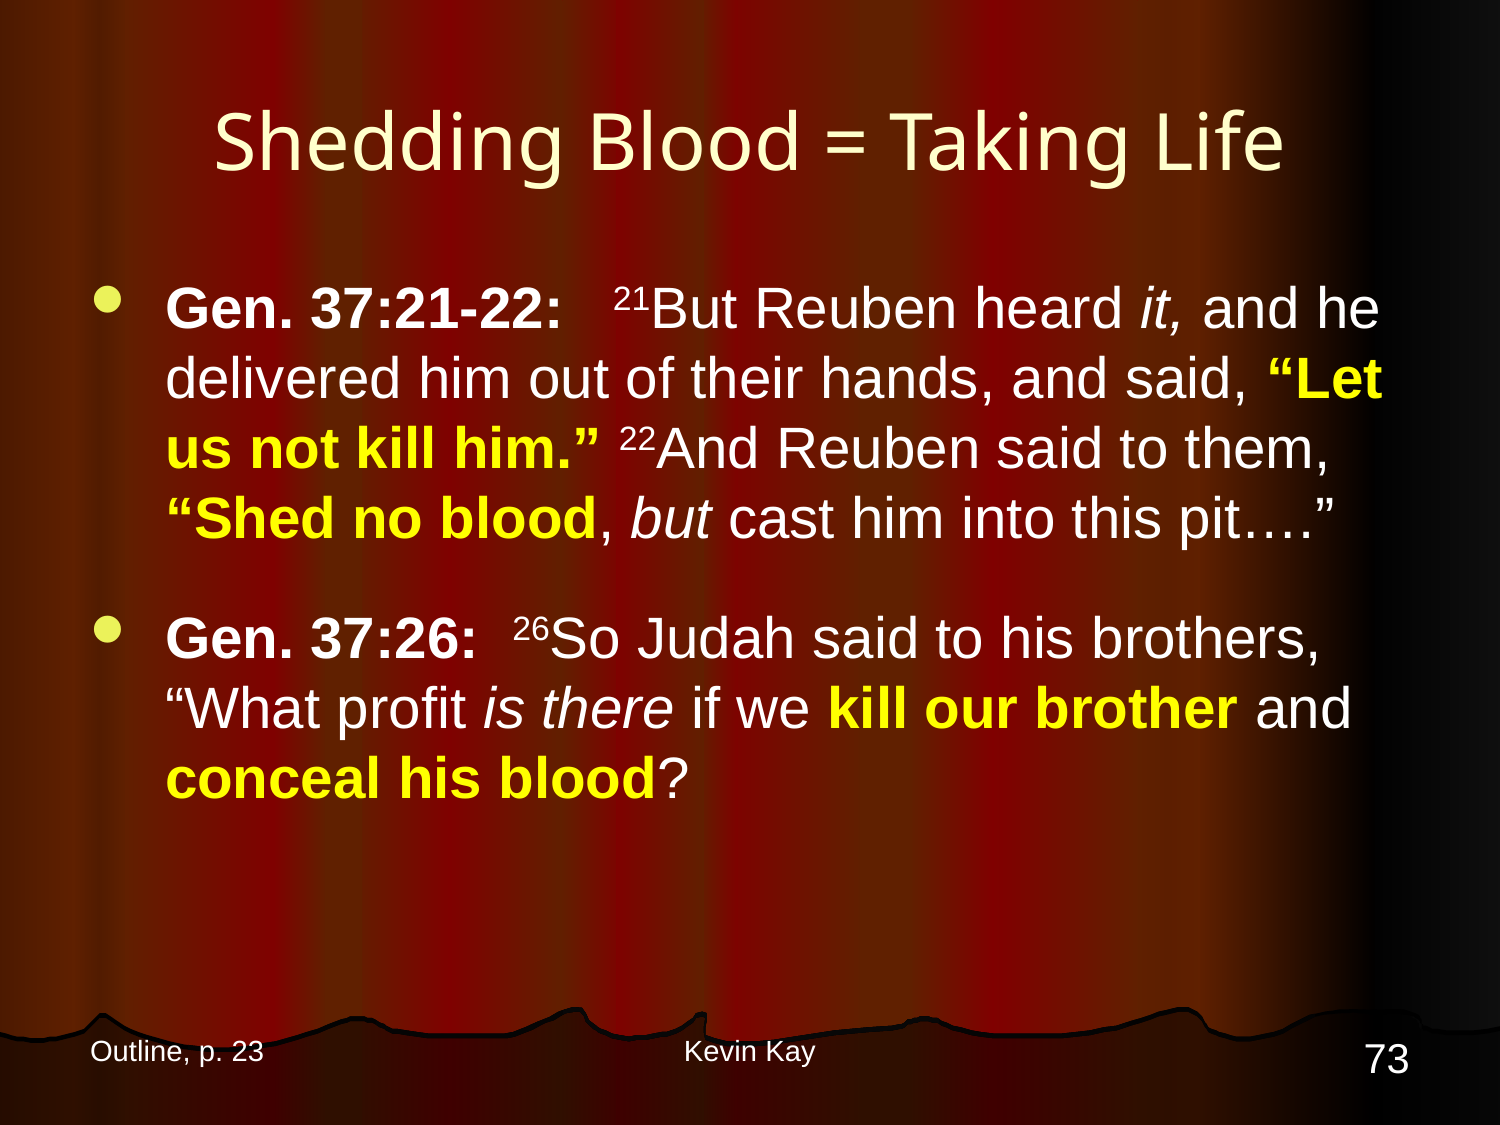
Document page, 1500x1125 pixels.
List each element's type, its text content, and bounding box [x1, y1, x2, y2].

list Gen. 37:21-22: 21But Reuben heard it, and he delivered him out of their hands, and said, “Let us not kill him.” 22And Reuben said to them, “Shed no blood, but cast him into this pit….” Gen. 37:26: 26So Judah said to his brothers, “What profit is there if we kill our brother and conceal his blood? [75, 262, 1425, 1006]
slide_number 73 [1074, 1024, 1425, 1100]
footer Kevin Kay [512, 1025, 988, 1100]
slide_number Outline, p. 23 [75, 1025, 425, 1100]
title Shedding Blood = Taking Life [75, 45, 1425, 233]
